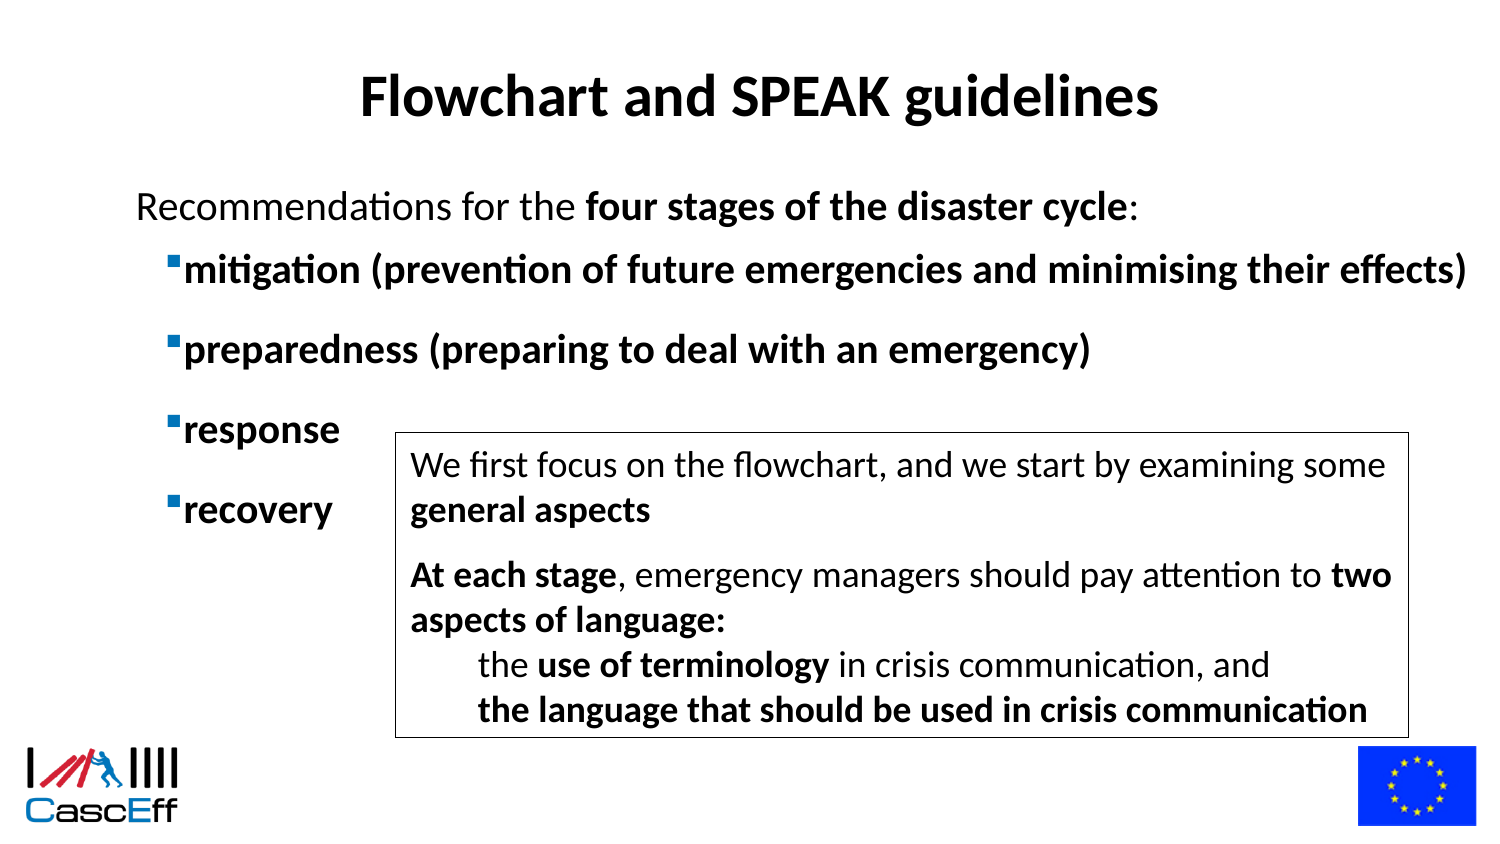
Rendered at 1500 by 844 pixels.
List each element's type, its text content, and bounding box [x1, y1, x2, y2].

list Recommendations for the four stages of the disaster cycle: mitigation (prevention of future emergencies and minimising their effects) preparedness (preparing to deal with an emergency) response recovery [135, 173, 1495, 672]
title Flowchart and SPEAK guidelines [88, 55, 1432, 151]
text_box We first focus on the flowchart, and we start by examining some general aspects At each stage, emergency managers should pay attention to two aspects of language: the use of terminology in crisis communication, and the language that should be used in crisis communication [395, 432, 1409, 738]
picture [1358, 746, 1477, 826]
picture [0, 717, 213, 844]
